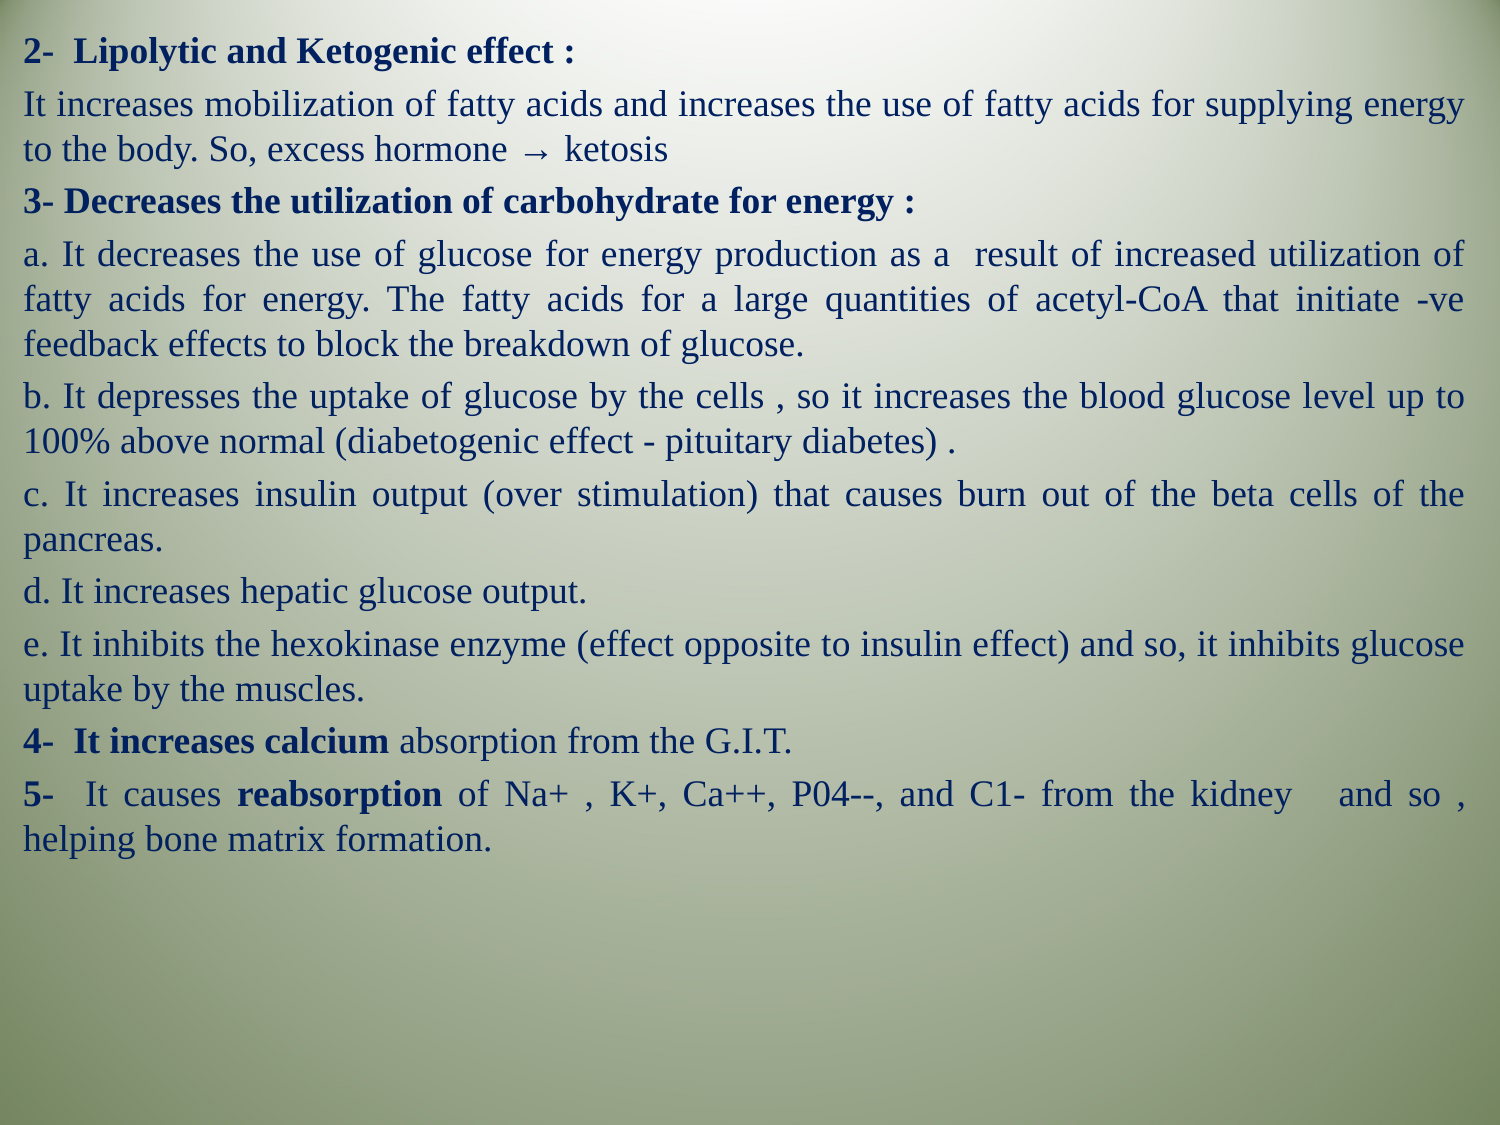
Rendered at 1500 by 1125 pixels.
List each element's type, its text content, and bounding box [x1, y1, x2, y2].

list 2- Lipolytic and Ketogenic effect : It increases mobilization of fatty acids and increases the use of fatty acids for supplying energy to the body. So, excess hormone → ketosis 3- Decreases the utilization of carbohydrate for energy : a. It decreases the use of glucose for energy production as a result of increased utilization of fatty acids for energy. The fatty acids for a large quantities of acetyl-CoA that initiate -ve feedback effects to block the breakdown of glucose. b. It depresses the uptake of glucose by the cells , so it increases the blood glucose level up to 100% above normal (diabetogenic effect - pituitary diabetes) . c. It increases insulin output (over stimulation) that causes burn out of the beta cells of the pancreas. d. It increases hepatic glucose output. e. It inhibits the hexokinase enzyme (effect opposite to insulin effect) and so, it inhibits glucose uptake by the muscles. 4- It increases calcium absorption from the G.I.T. 5- It causes reabsorption of Na+ , K+, Ca++, P04--, and C1- from the kidney and so , helping bone matrix formation. [2, 19, 1483, 993]
picture [0, 0, 1500, 1125]
